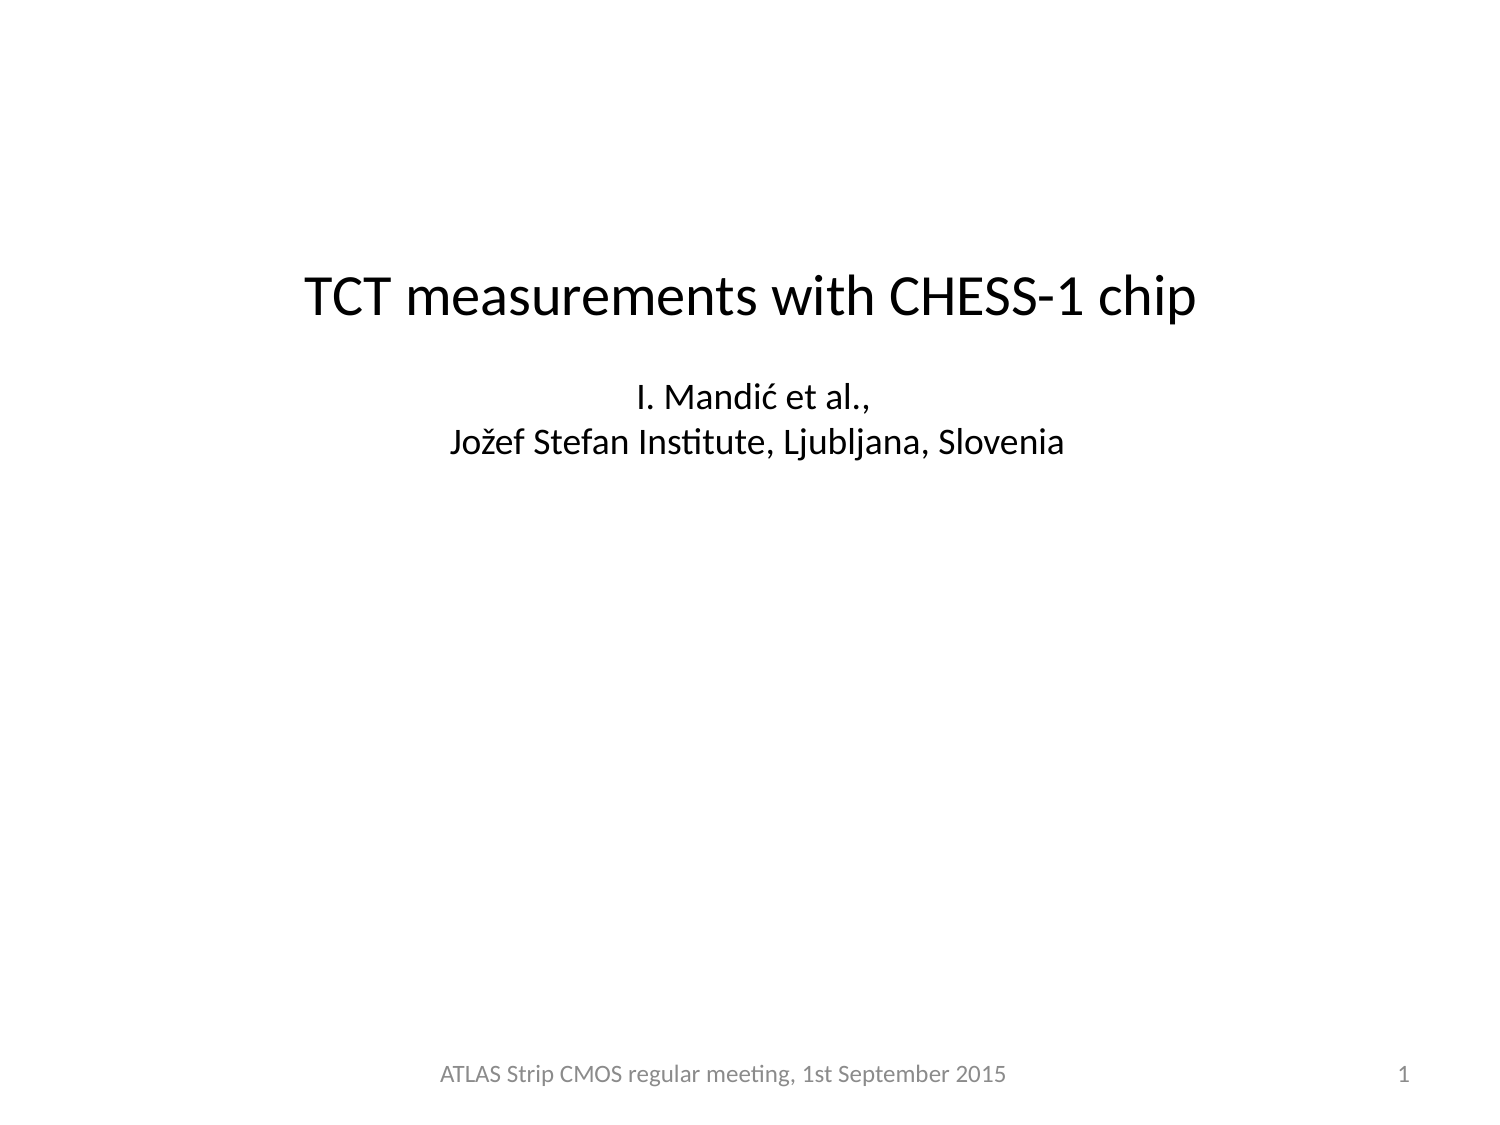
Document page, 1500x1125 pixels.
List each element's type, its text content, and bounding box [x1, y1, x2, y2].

slide_number 1 [1108, 1042, 1425, 1103]
footer ATLAS Strip CMOS regular meeting, 1st September 2015 [340, 1042, 1108, 1103]
text_box TCT measurements with CHESS-1 chip I. Mandić et al., Jožef Stefan Institute, Ljubljana, Slovenia [103, 249, 1412, 470]
